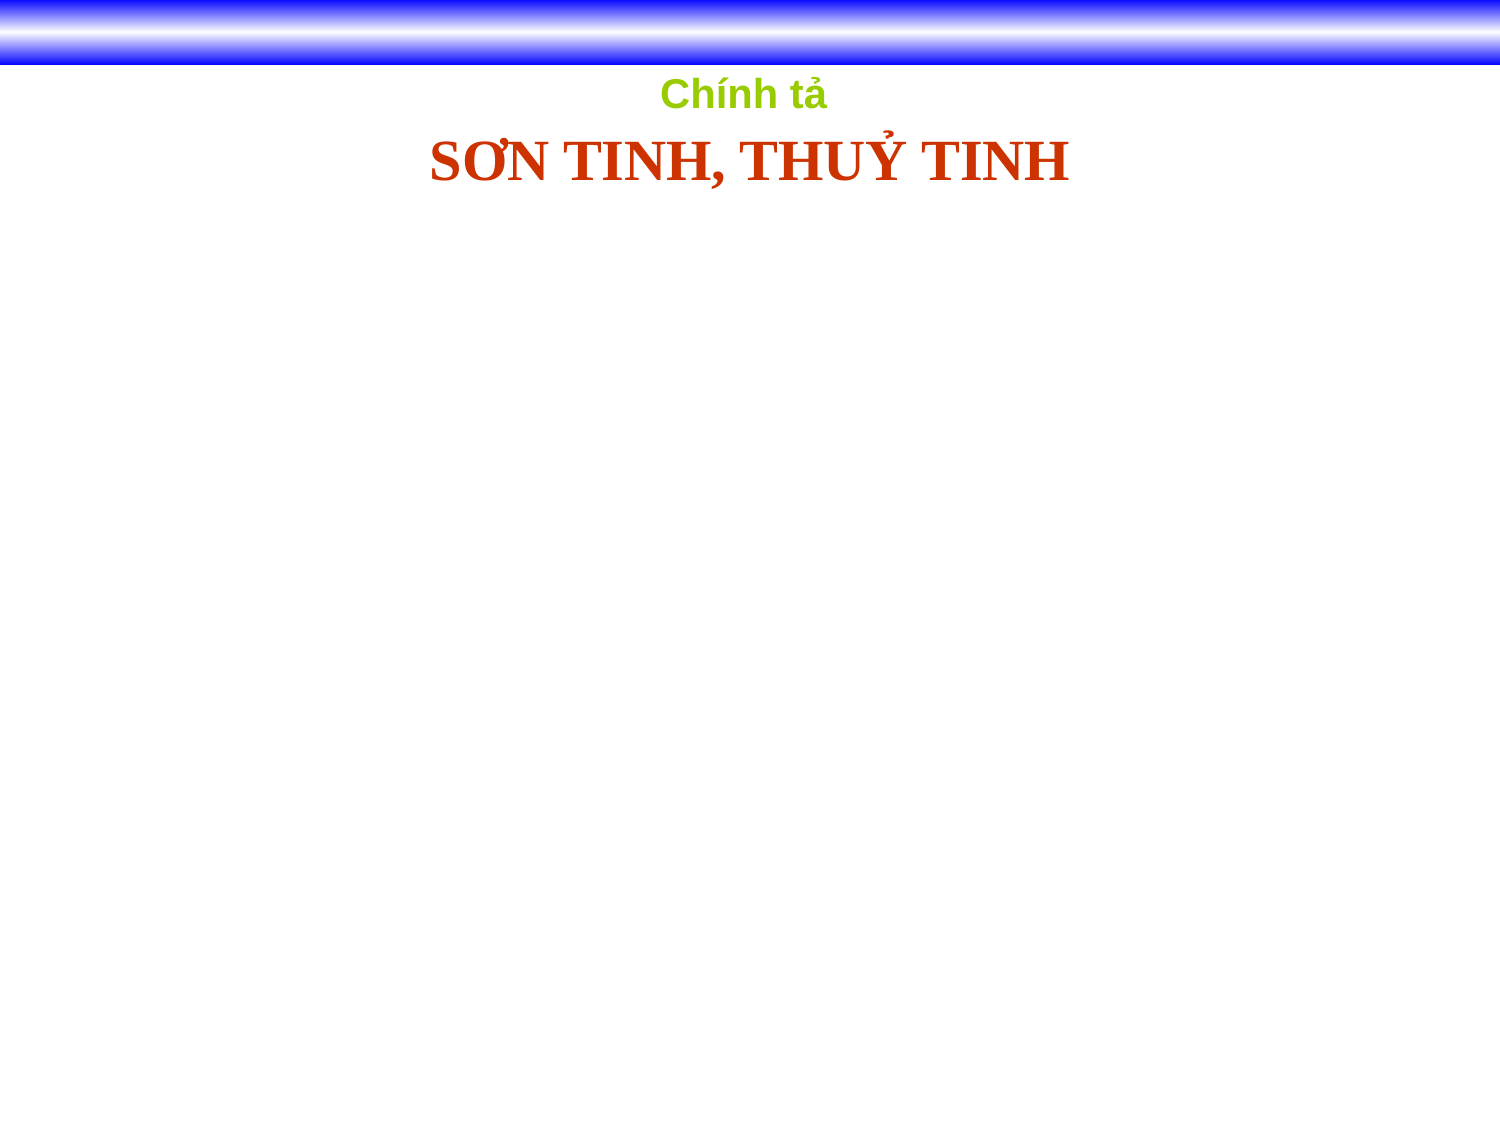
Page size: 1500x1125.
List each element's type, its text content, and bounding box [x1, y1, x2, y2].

text_box [0, 0, 1500, 65]
text_box Chính tả [449, 59, 1038, 114]
text_box SƠN TINH, THUỶ TINH [387, 114, 1113, 200]
